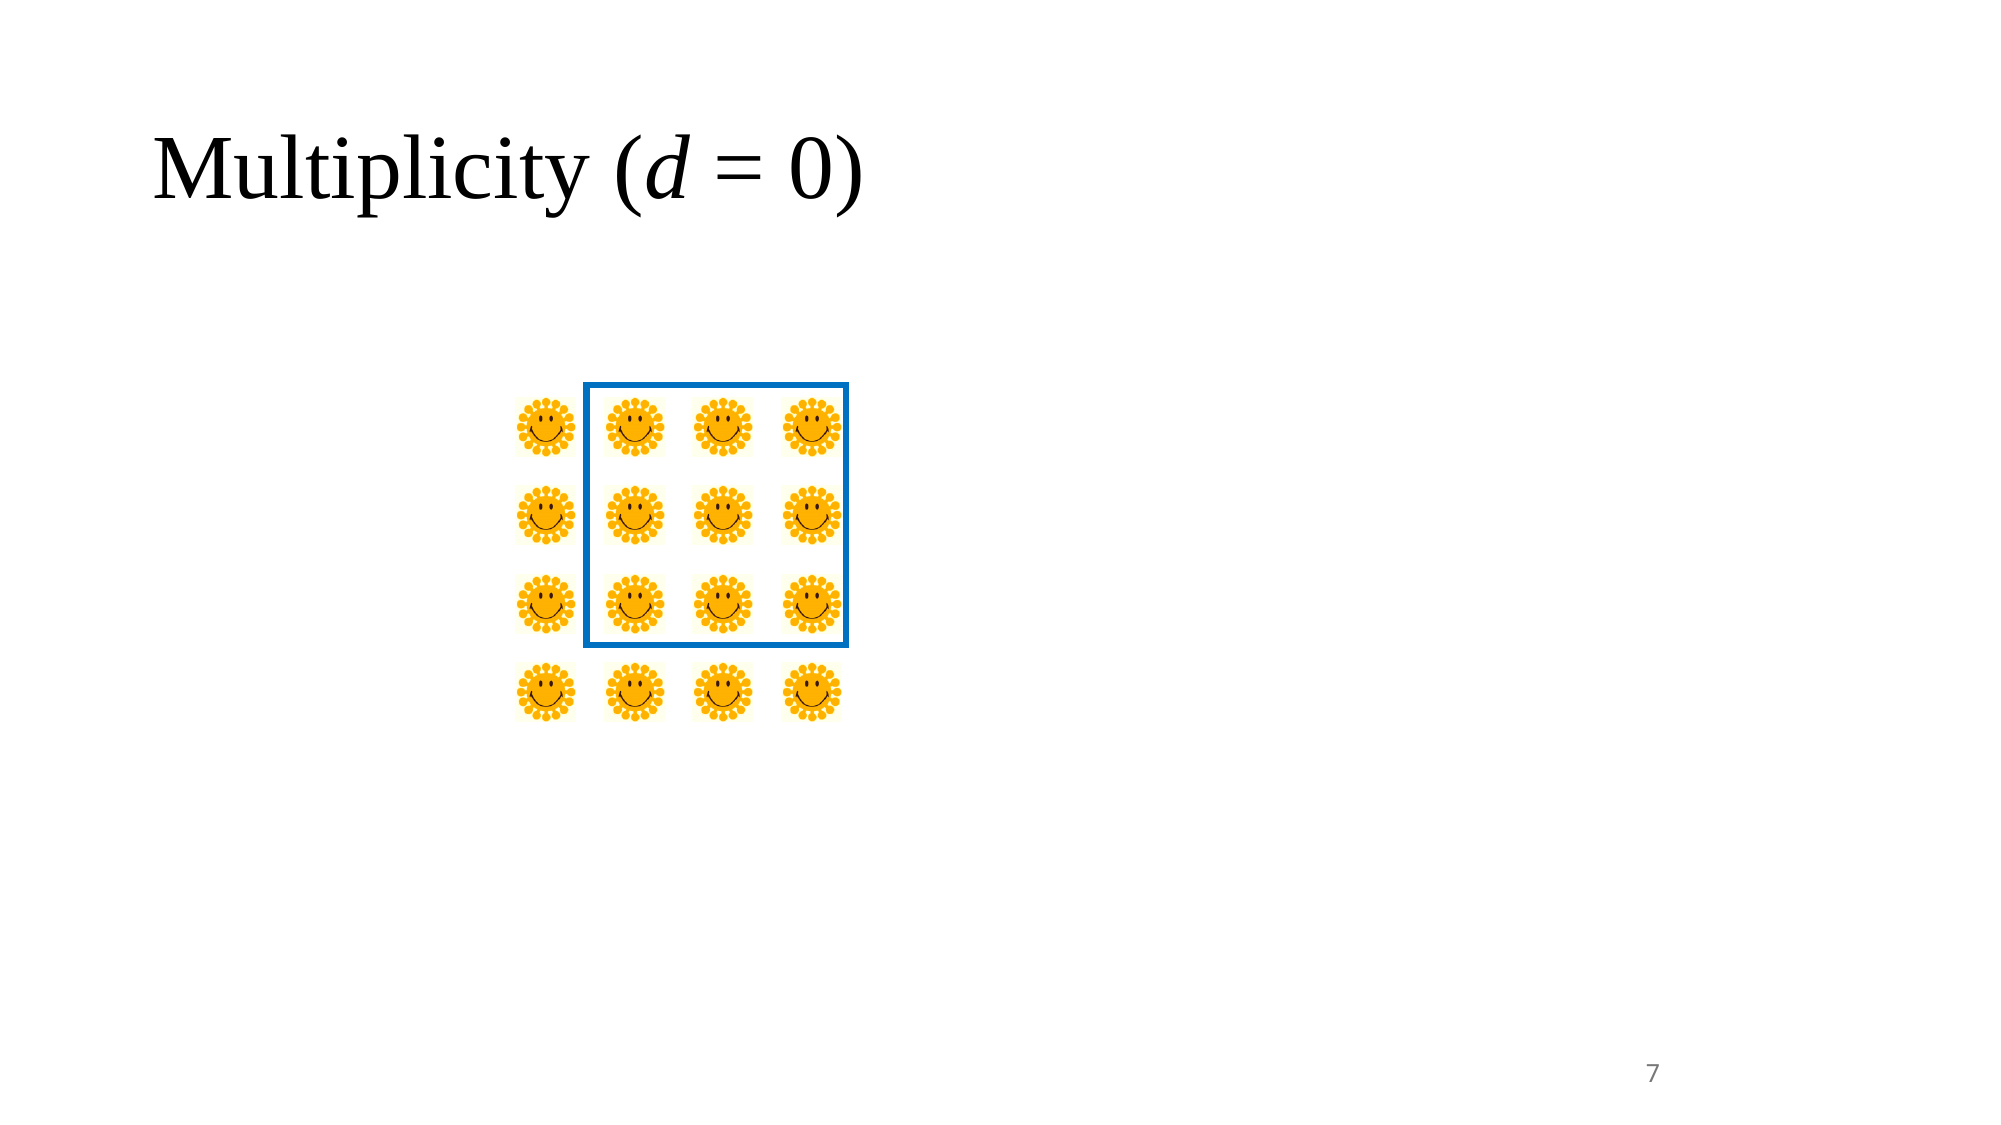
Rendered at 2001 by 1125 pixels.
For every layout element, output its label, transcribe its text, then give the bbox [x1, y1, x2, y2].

picture [692, 485, 754, 546]
picture [692, 573, 754, 634]
picture [603, 396, 665, 457]
picture [780, 662, 842, 723]
picture [692, 396, 754, 457]
picture [603, 485, 665, 546]
picture [603, 662, 665, 723]
picture [780, 396, 842, 457]
picture [780, 573, 842, 634]
title Multiplicity (d = 0) [137, 59, 1863, 278]
picture [780, 485, 842, 546]
text_box [585, 384, 848, 647]
picture [603, 573, 665, 634]
picture [515, 662, 576, 723]
picture [515, 485, 576, 546]
picture [515, 396, 576, 457]
slide_number 7 [1325, 1042, 1675, 1103]
picture [515, 573, 576, 634]
picture [692, 662, 754, 723]
